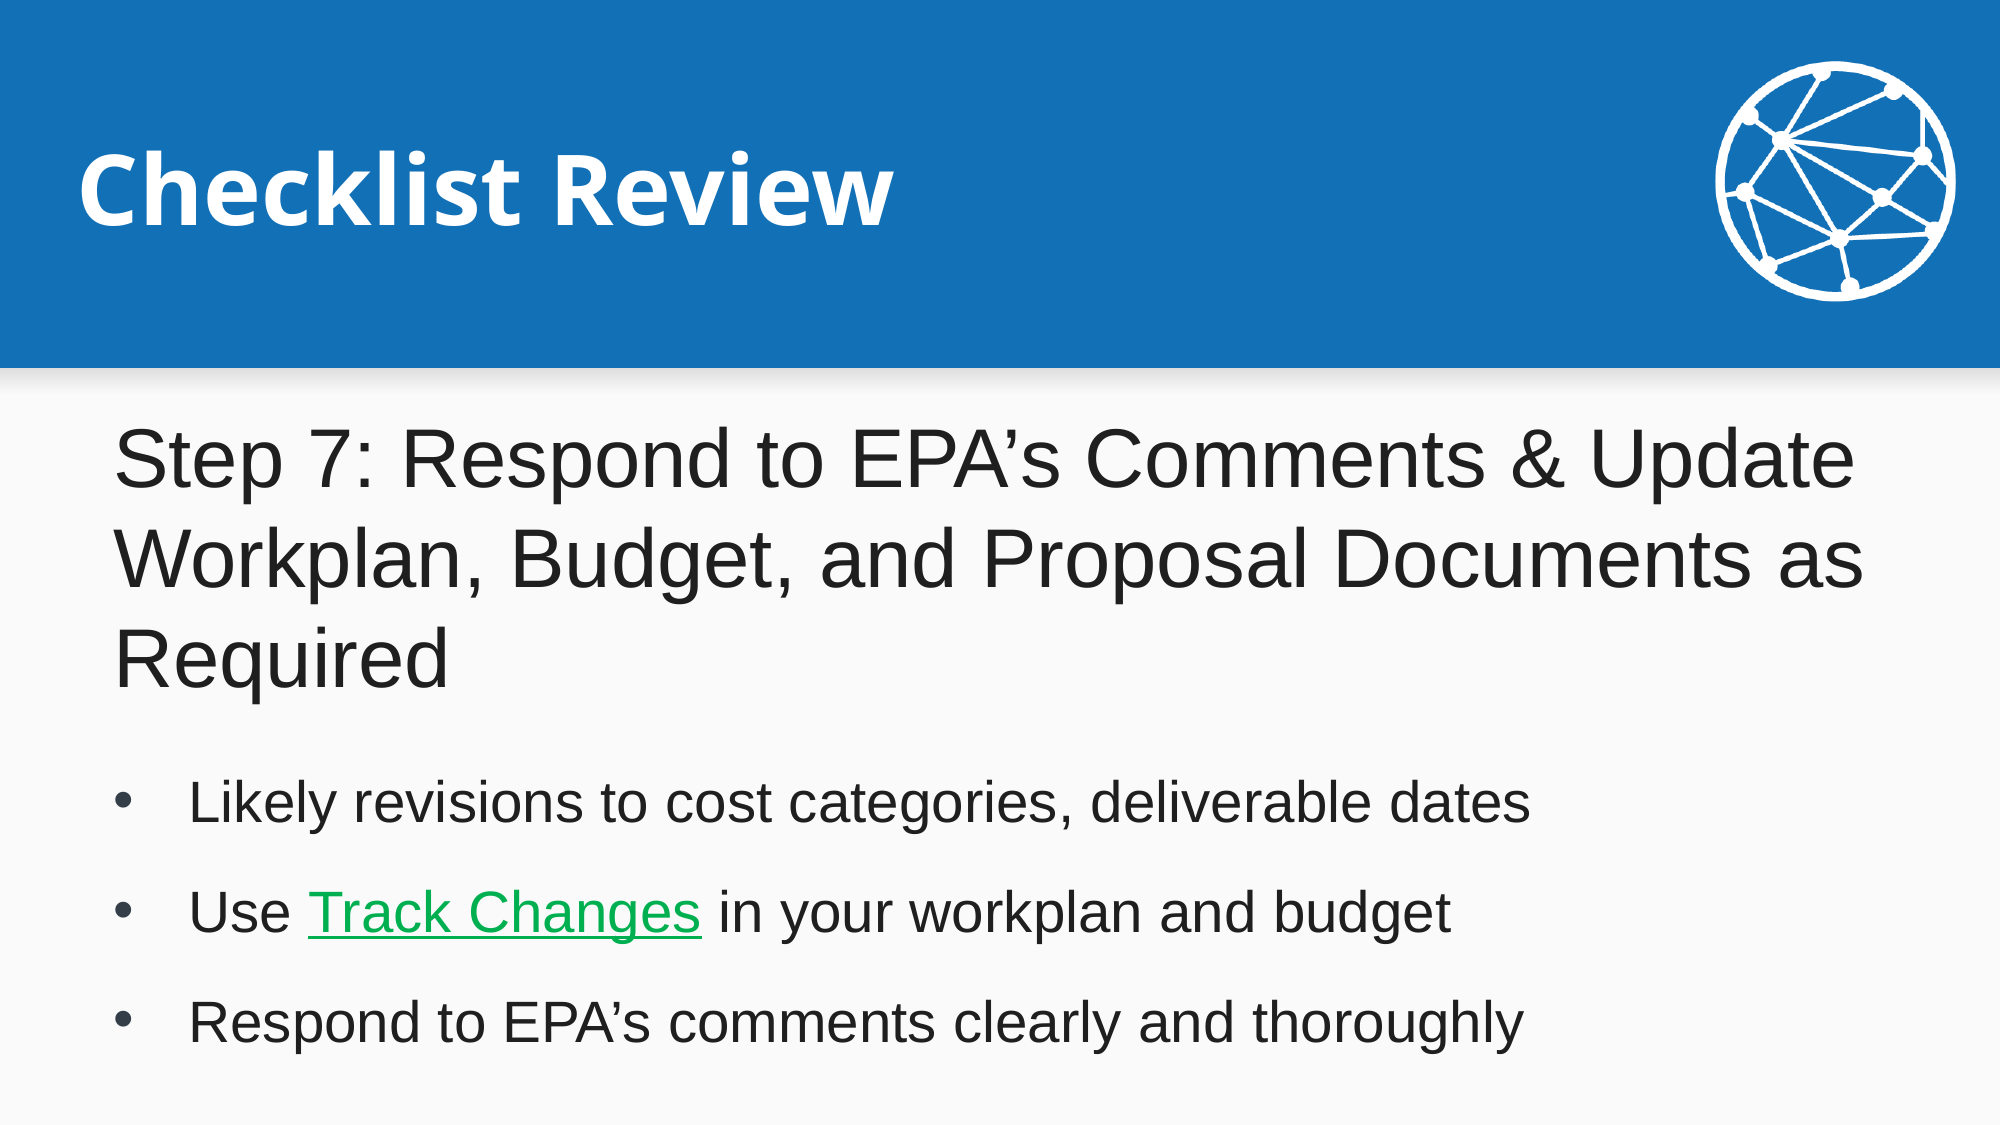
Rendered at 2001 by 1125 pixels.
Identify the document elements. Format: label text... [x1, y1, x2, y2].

picture [1637, 0, 2000, 380]
text_box Step 7: Respond to EPA’s Comments & Update Workplan, Budget, and Proposal Documents as Required Likely revisions to cost categories, deliverable dates Use Track Changes in your workplan and budget Respond to EPA’s comments clearly and thoroughly [98, 396, 1902, 1125]
title Checklist Review [56, 97, 1632, 266]
